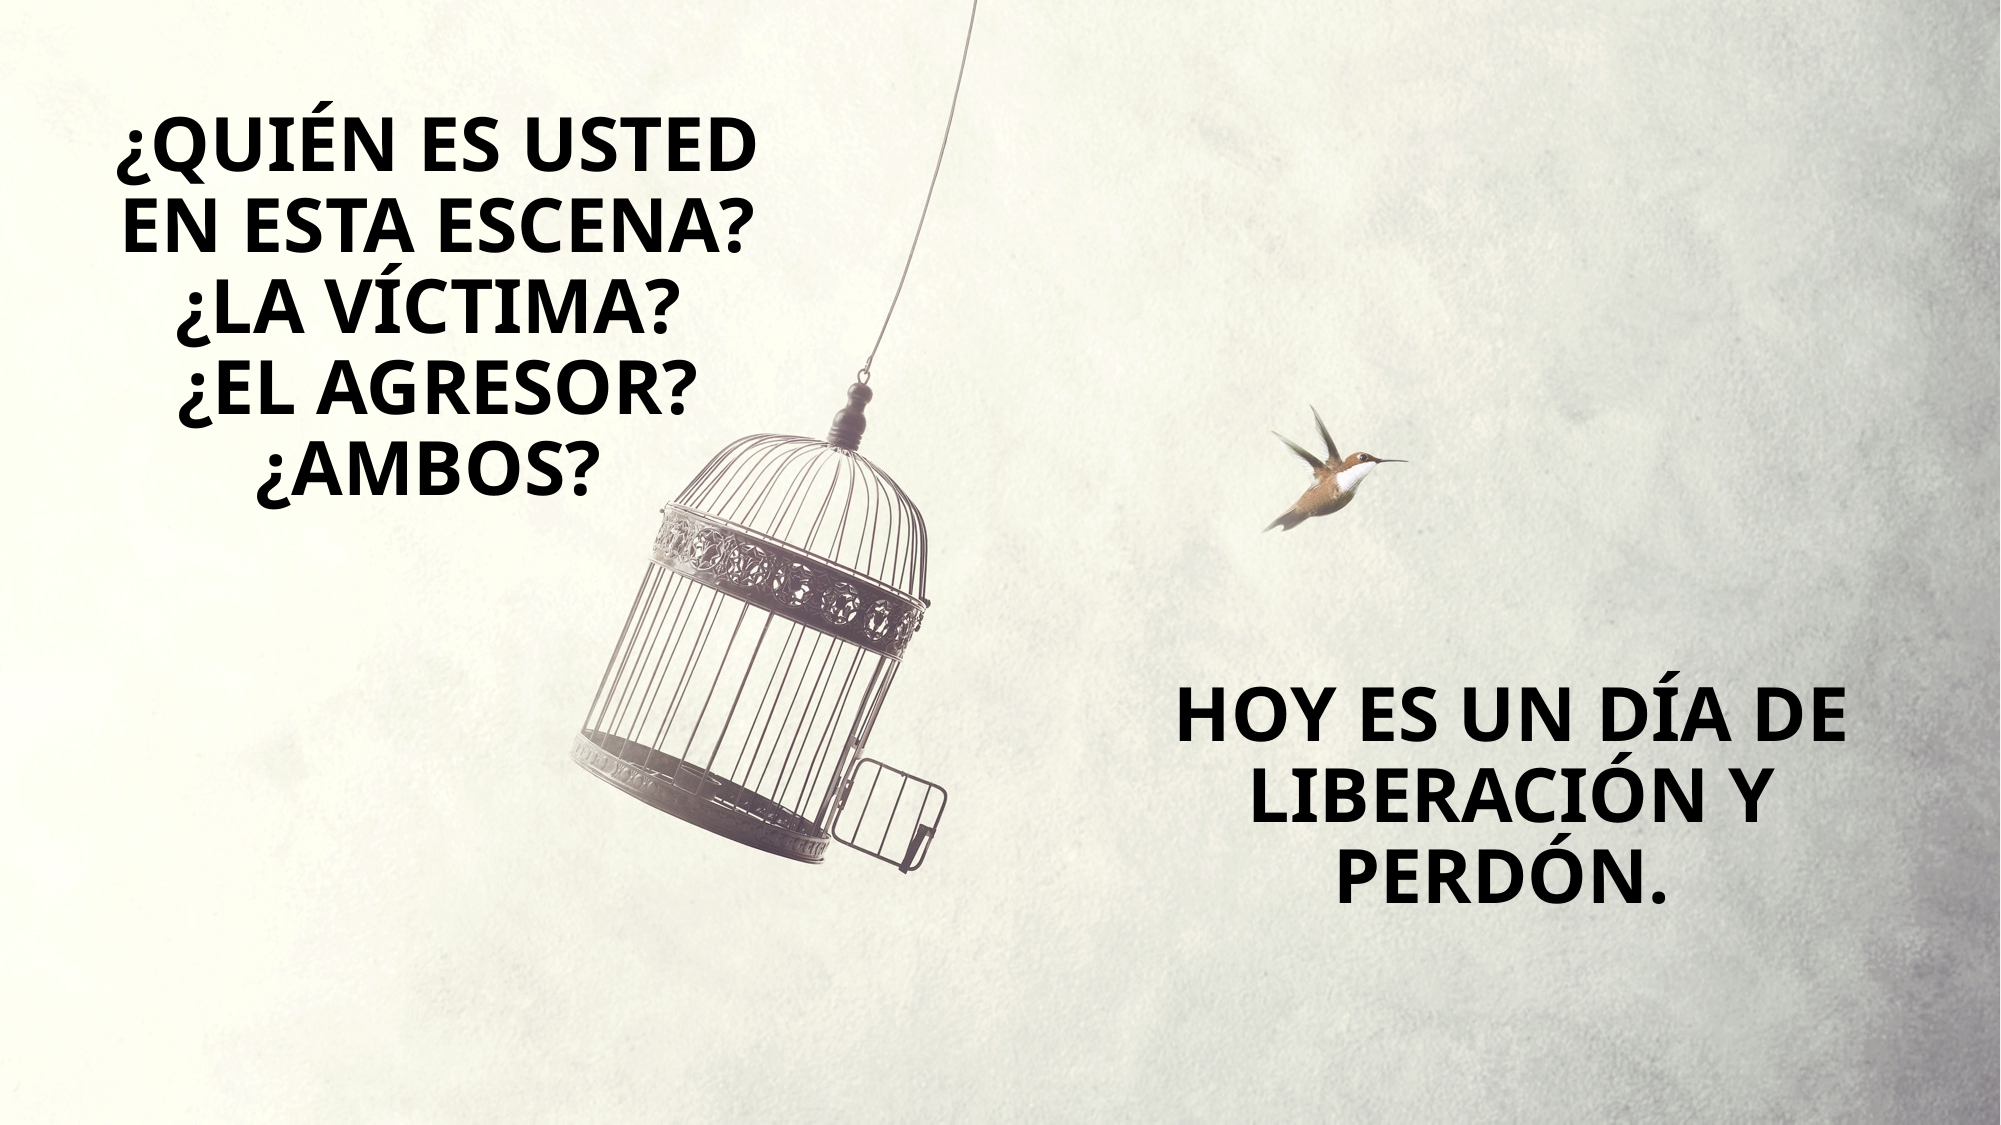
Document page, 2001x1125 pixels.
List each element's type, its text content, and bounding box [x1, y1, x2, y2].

picture [0, 0, 2001, 1125]
list ¿Quién es usted en esta escena? ¿La víctima? ¿El agresor? ¿Ambos? [66, 90, 810, 529]
text_box Hoy es un día de liberación y perdón. [1114, 562, 1910, 1035]
